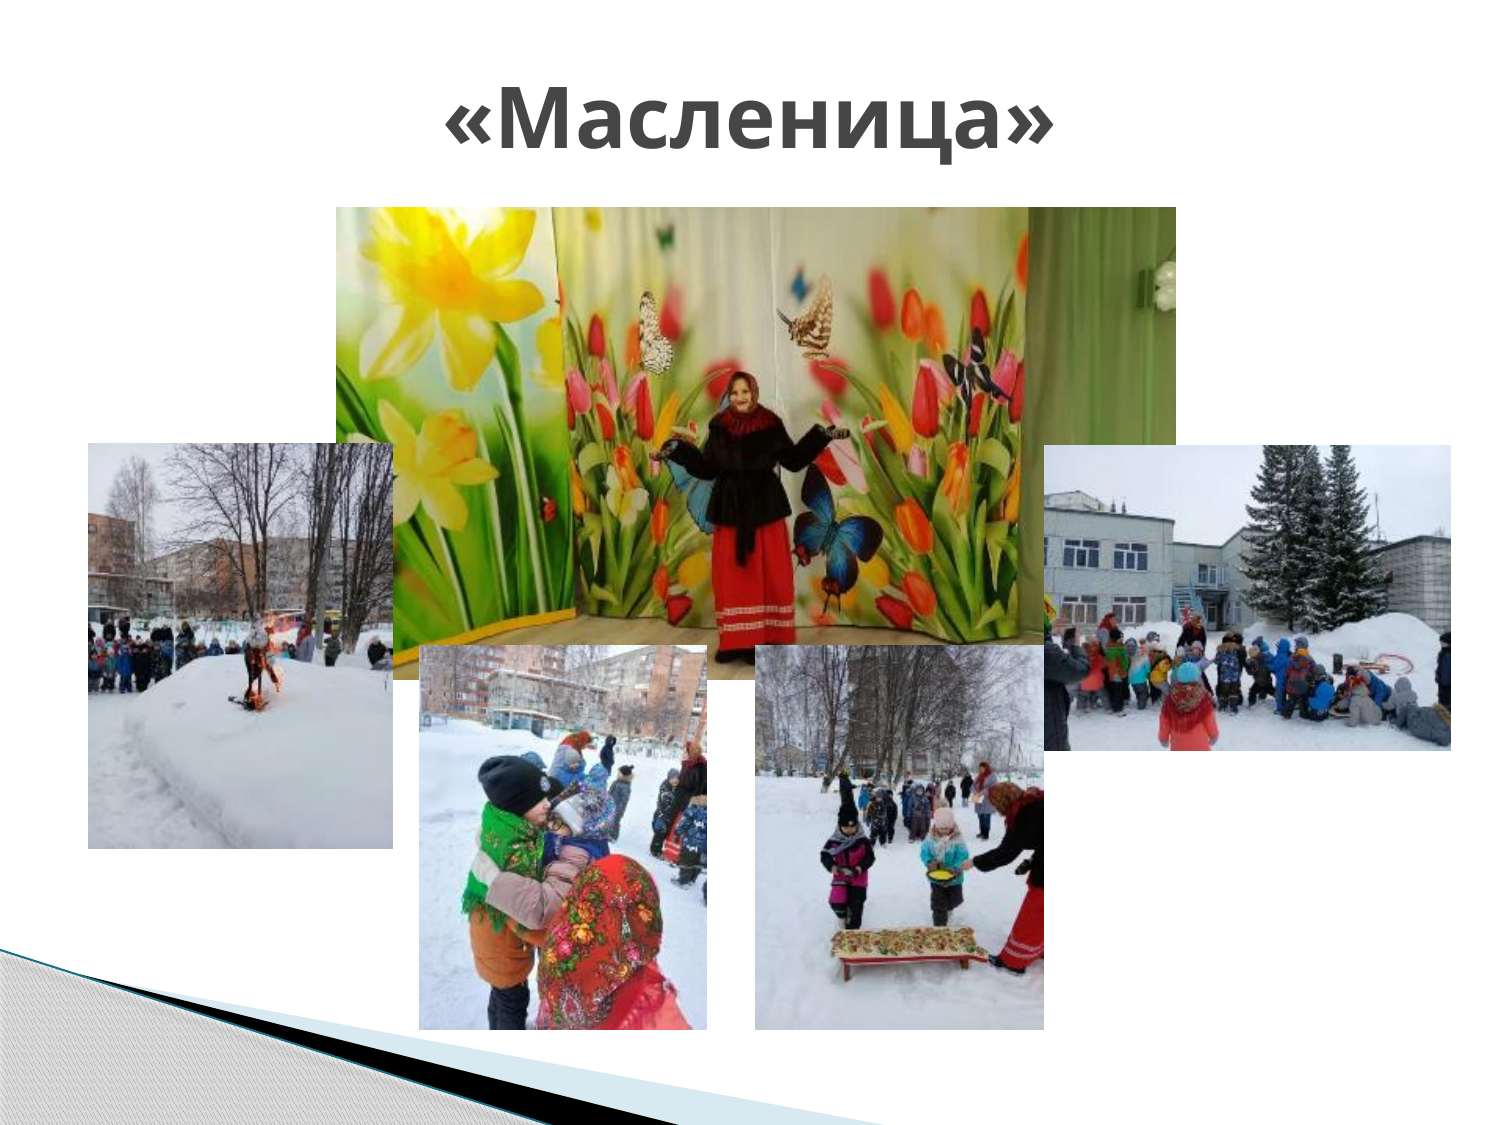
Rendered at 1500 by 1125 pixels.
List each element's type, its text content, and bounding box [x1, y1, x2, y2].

title «Масленица» [75, 45, 1425, 185]
picture [88, 207, 1451, 1030]
